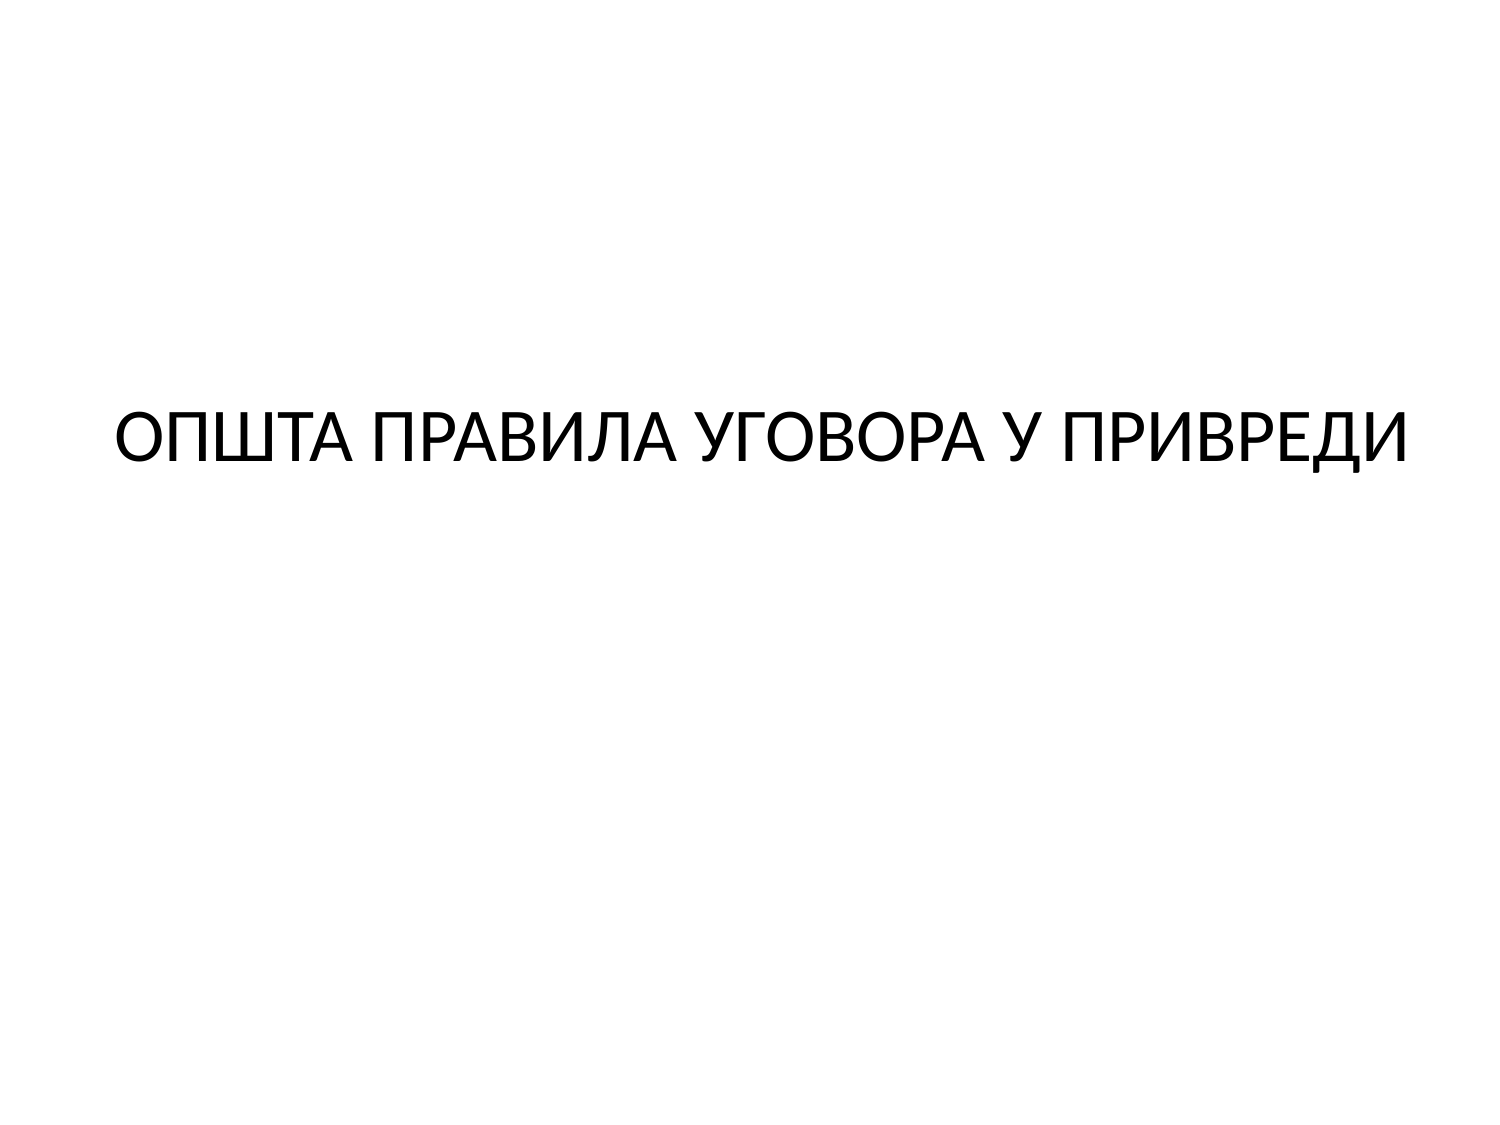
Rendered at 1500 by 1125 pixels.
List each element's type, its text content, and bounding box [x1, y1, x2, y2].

title ОПШТА ПРАВИЛА УГОВОРА У ПРИВРЕДИ [87, 337, 1438, 525]
